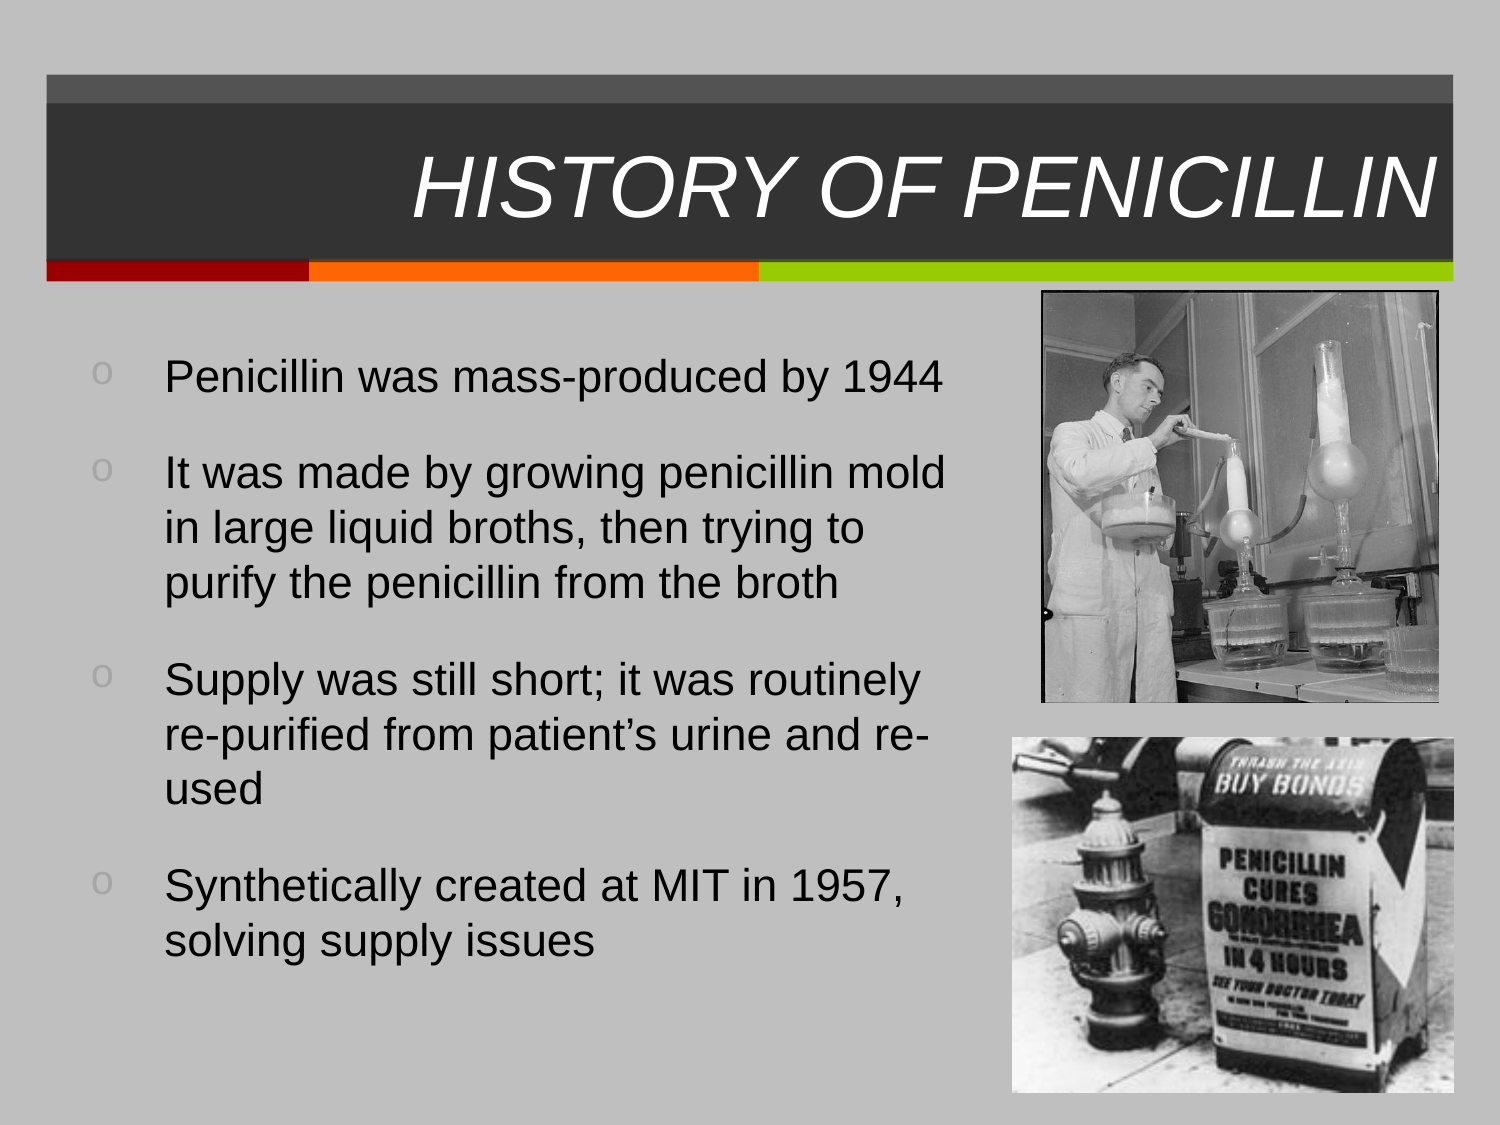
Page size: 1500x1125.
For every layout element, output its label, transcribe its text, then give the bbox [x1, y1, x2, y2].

picture [1011, 737, 1454, 1093]
picture [1040, 289, 1439, 704]
title HISTORY OF PENICILLIN [46, 103, 1454, 263]
list Penicillin was mass-produced by 1944 It was made by growing penicillin mold in large liquid broths, then trying to purify the penicillin from the broth Supply was still short; it was routinely re-purified from patient’s urine and re-used Synthetically created at MIT in 1957, solving supply issues [75, 338, 988, 1082]
